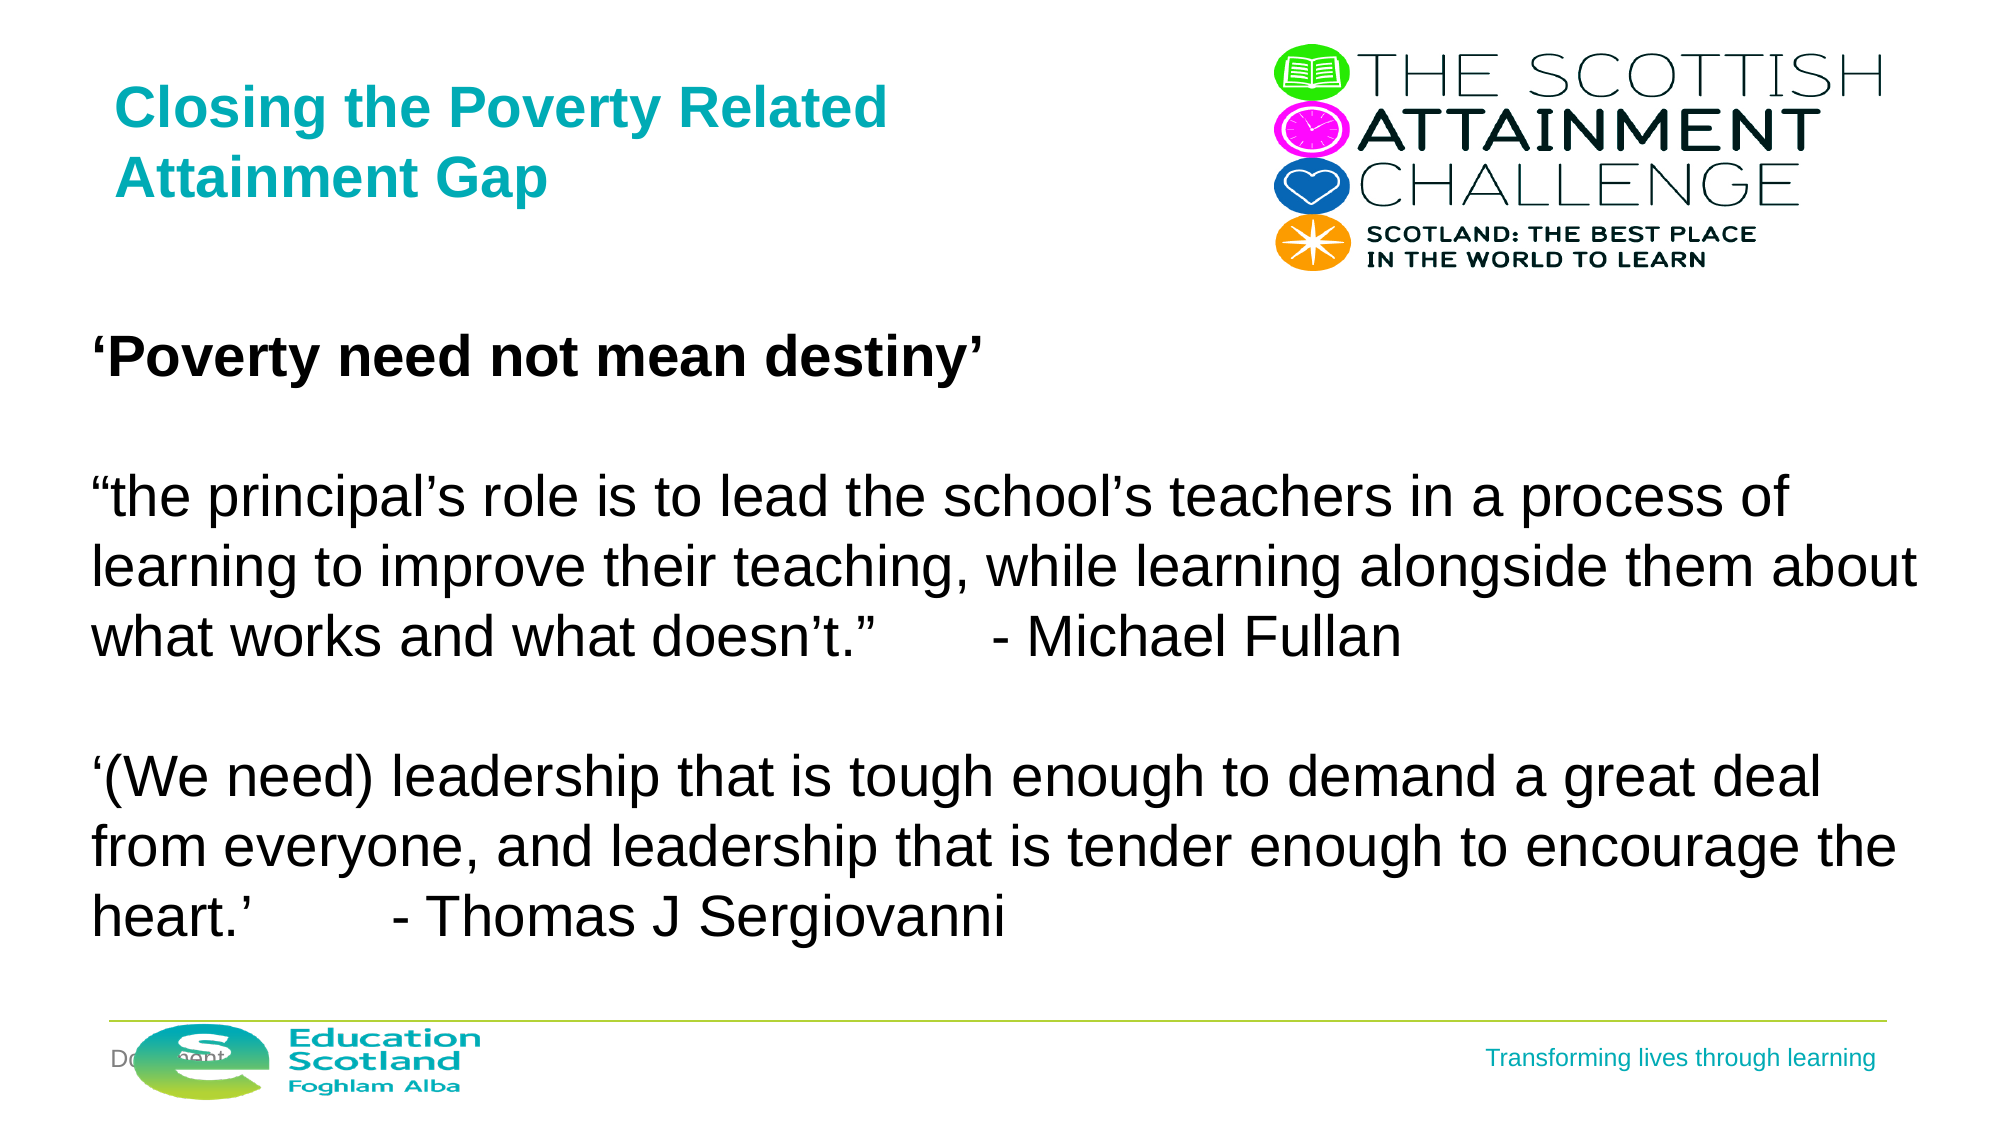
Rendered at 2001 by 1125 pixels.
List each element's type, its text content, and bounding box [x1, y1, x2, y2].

picture [124, 1021, 488, 1105]
text_box ‘Poverty need not mean destiny’ “the principal’s role is to lead the school’s teachers in a process of learning to improve their teaching, while learning alongside them about what works and what doesn’t.” - Michael Fullan ‘(We need) leadership that is tough enough to demand a great deal from everyone, and leadership that is tender enough to encourage the heart.’ - Thomas J Sergiovanni [76, 310, 1960, 1096]
picture [1274, 43, 1881, 274]
title Closing the Poverty Related Attainment Gap [99, 45, 1142, 233]
